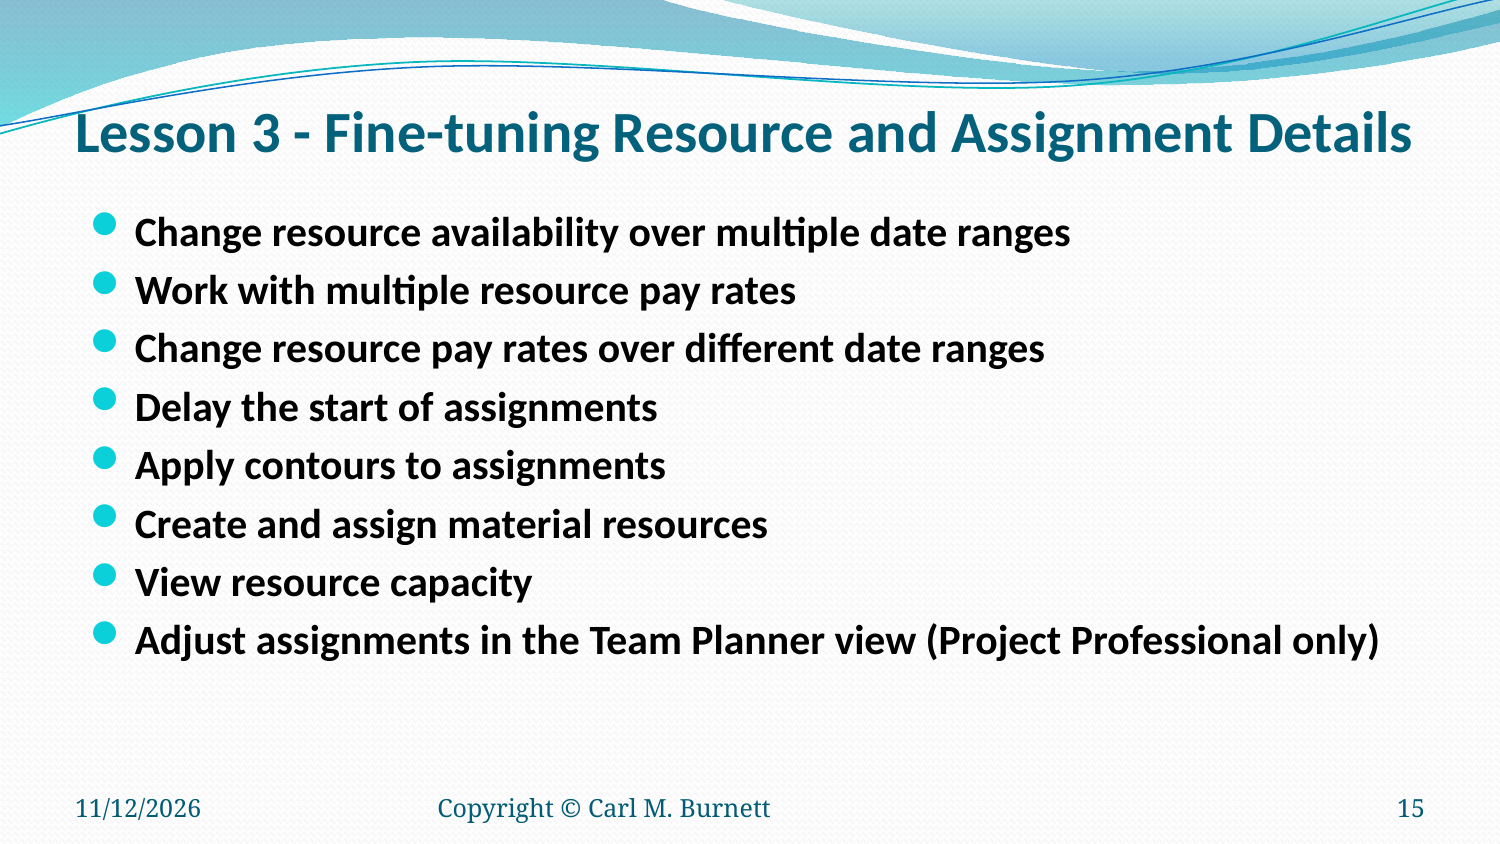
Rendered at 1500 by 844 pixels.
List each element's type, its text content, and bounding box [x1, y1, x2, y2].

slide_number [75, 782, 425, 827]
title Lesson 3 - Fine-tuning Resource and Assignment Details [75, 86, 1425, 172]
footer Copyright © Carl M. Burnett [437, 782, 988, 827]
slide_number 15 [1299, 782, 1425, 827]
list Change resource availability over multiple date ranges Work with multiple resource pay rates Change resource pay rates over different date ranges Delay the start of assignments Apply contours to assignments Create and assign material resources View resource capacity Adjust assignments in the Team Planner view (Project Professional only) [75, 196, 1425, 779]
